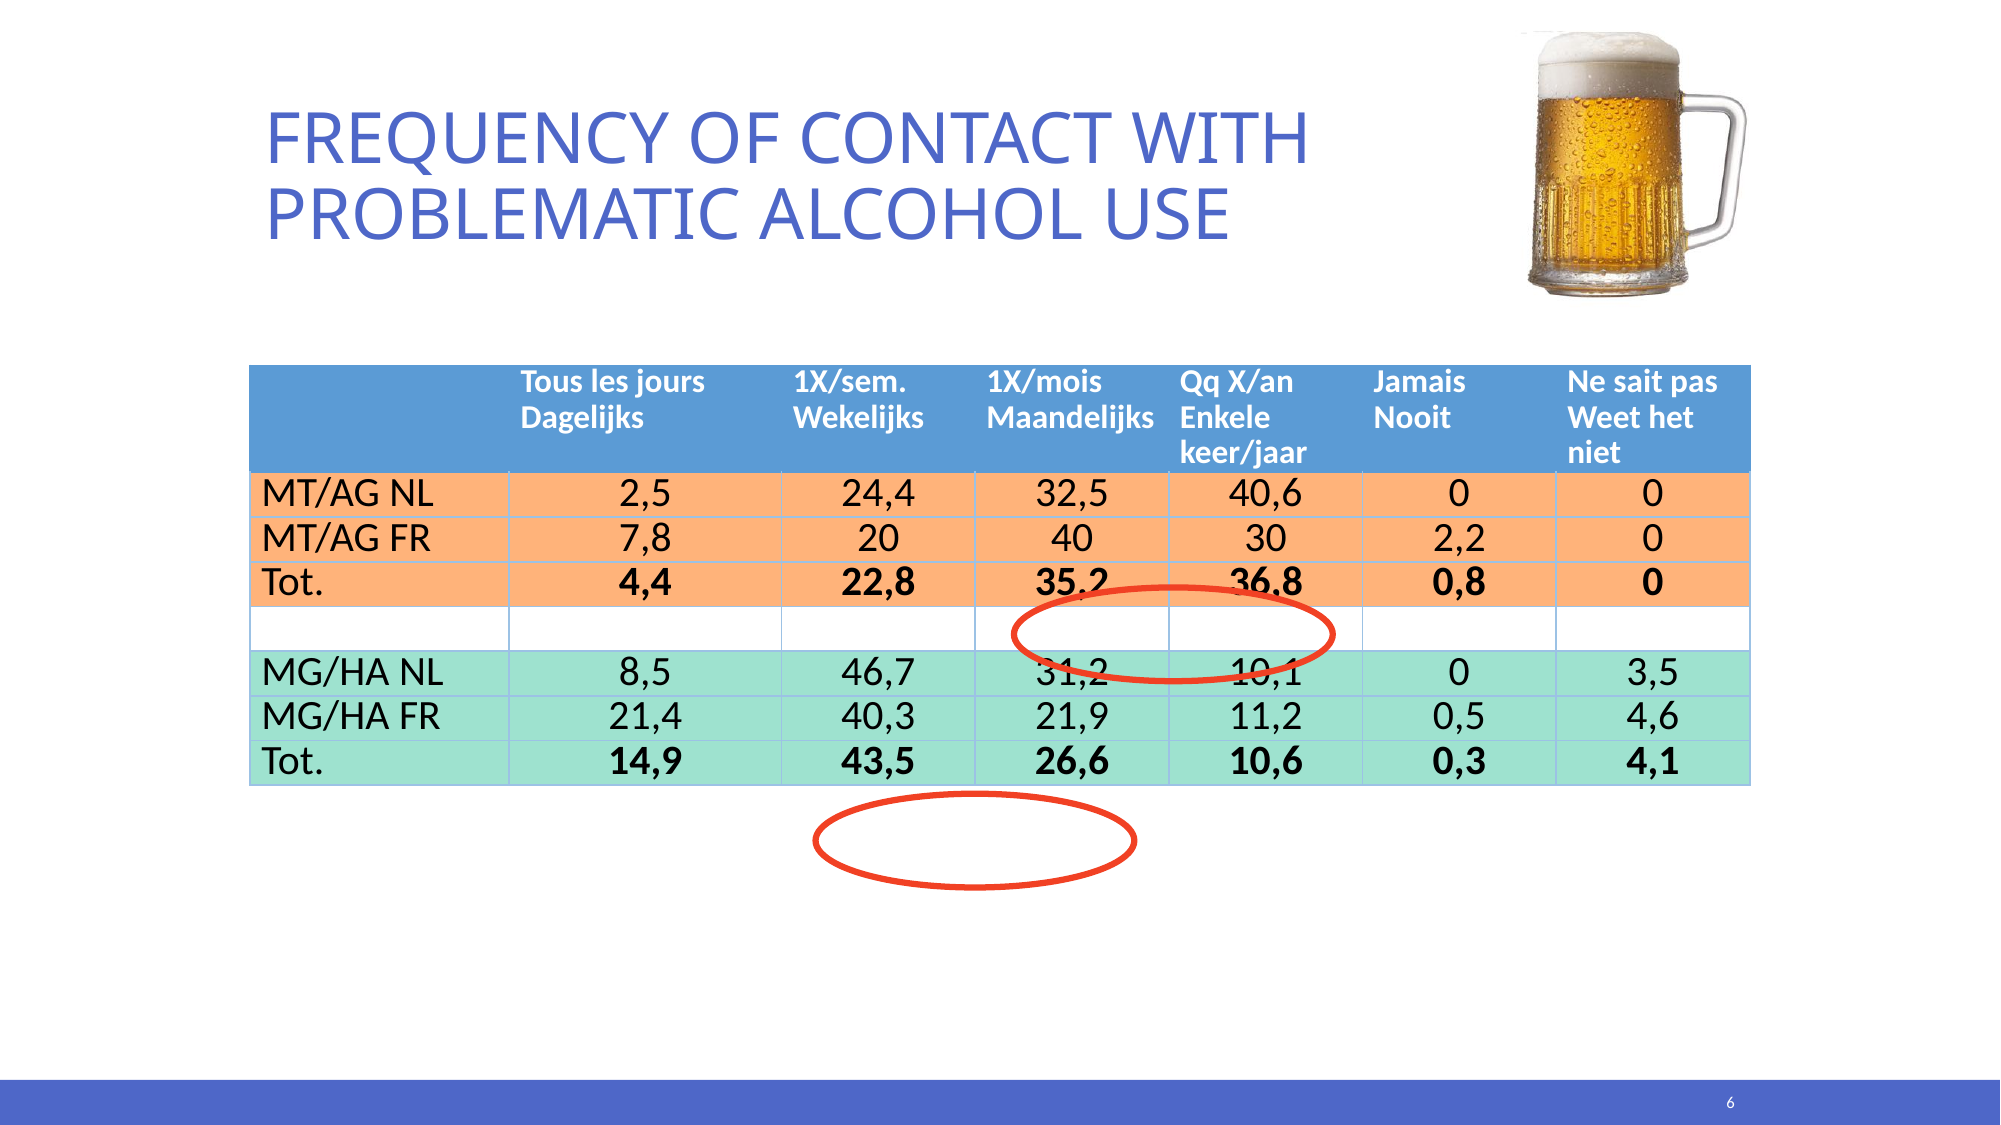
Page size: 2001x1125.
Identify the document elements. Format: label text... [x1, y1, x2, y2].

table_cell 0 [1557, 563, 1749, 606]
table_cell 40 [976, 518, 1168, 561]
slide_number 6 [1623, 1082, 1750, 1121]
table_cell 36,8 [1170, 563, 1362, 606]
table_header 1X/mois Maandelijks [975, 366, 1169, 471]
table_cell 10,6 [1170, 741, 1362, 784]
table_cell 0 [1557, 473, 1749, 516]
table_cell 0,3 [1363, 741, 1555, 784]
table_cell 3,5 [1557, 652, 1749, 695]
table_cell [976, 607, 1038, 650]
table_cell [510, 607, 781, 650]
table_cell MG/HA NL [251, 652, 508, 695]
table_cell 0 [1557, 518, 1749, 561]
table_cell [782, 607, 974, 650]
table_cell 22,8 [782, 563, 974, 606]
table_cell Tot. [251, 563, 508, 606]
table_cell 30 [1170, 518, 1362, 561]
table_cell [1363, 607, 1555, 650]
table_cell 31,2 [976, 652, 1168, 695]
table_cell 7,8 [510, 518, 781, 561]
table_cell 40,6 [1170, 473, 1362, 516]
table_cell 20 [782, 518, 974, 561]
table_cell 10,1 [1170, 652, 1362, 695]
table_cell [1557, 607, 1749, 650]
table_cell 35,2 [976, 563, 1168, 606]
table_header Jamais Nooit [1363, 366, 1556, 471]
table_header Qq X/an Enkele keer/jaar [1169, 366, 1363, 471]
table_cell 21,4 [510, 697, 781, 740]
table_cell 4,1 [1557, 741, 1749, 784]
table_cell 2,2 [1363, 518, 1555, 561]
table_cell 46,7 [782, 652, 974, 695]
text_box [814, 792, 1136, 889]
table_cell 4,6 [1557, 697, 1749, 740]
table_cell [251, 607, 508, 650]
table_cell 26,6 [976, 741, 1168, 784]
table_cell 24,4 [782, 473, 974, 516]
title Frequency of contact with problematic alcohol use [249, 75, 1473, 263]
table_cell 32,5 [976, 473, 1168, 516]
table_cell 2,5 [510, 473, 781, 516]
table_cell 8,5 [510, 652, 781, 695]
table_cell Tot. [251, 741, 508, 784]
table_cell 0 [1363, 473, 1555, 516]
table_cell 14,9 [510, 741, 781, 784]
table_cell 0,8 [1363, 563, 1555, 606]
table_header [251, 366, 509, 471]
table_cell MG/HA FR [251, 697, 508, 740]
table_cell 0,5 [1363, 697, 1555, 740]
table_header Ne sait pas Weet het niet [1556, 366, 1749, 471]
table_cell 21,9 [976, 697, 1168, 740]
table_header Tous les jours Dagelijks [509, 366, 782, 471]
table_cell 4,4 [510, 563, 781, 606]
table_cell MT/AG NL [251, 473, 508, 516]
table_cell 43,5 [782, 741, 974, 784]
table_cell MT/AG FR [251, 518, 508, 561]
picture [1473, 18, 1773, 319]
table_cell 0 [1363, 652, 1555, 695]
table_cell 11,2 [1170, 697, 1362, 740]
table_header 1X/sem. Wekelijks [782, 366, 975, 471]
table_cell [1308, 607, 1362, 650]
text_box [1012, 586, 1334, 683]
table_cell 40,3 [782, 697, 974, 740]
